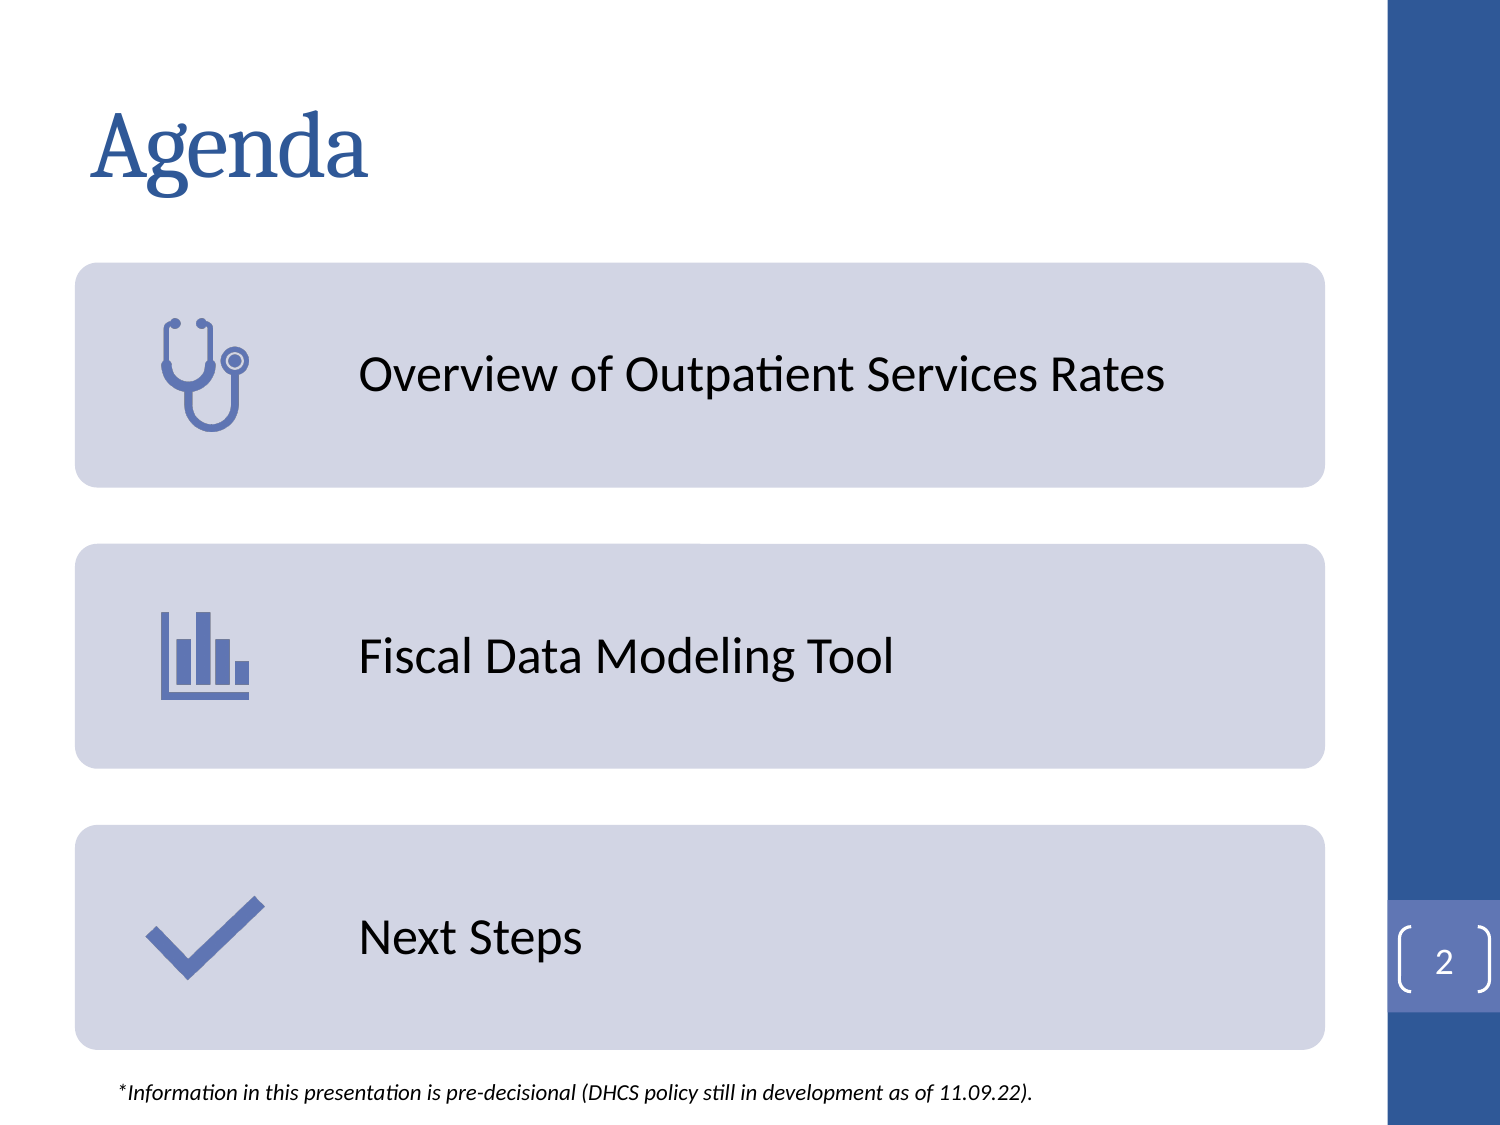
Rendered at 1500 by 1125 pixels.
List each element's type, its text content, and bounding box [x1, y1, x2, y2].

title Agenda [75, 45, 1325, 233]
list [74, 261, 1326, 1051]
slide_number 1 [1397, 925, 1492, 994]
